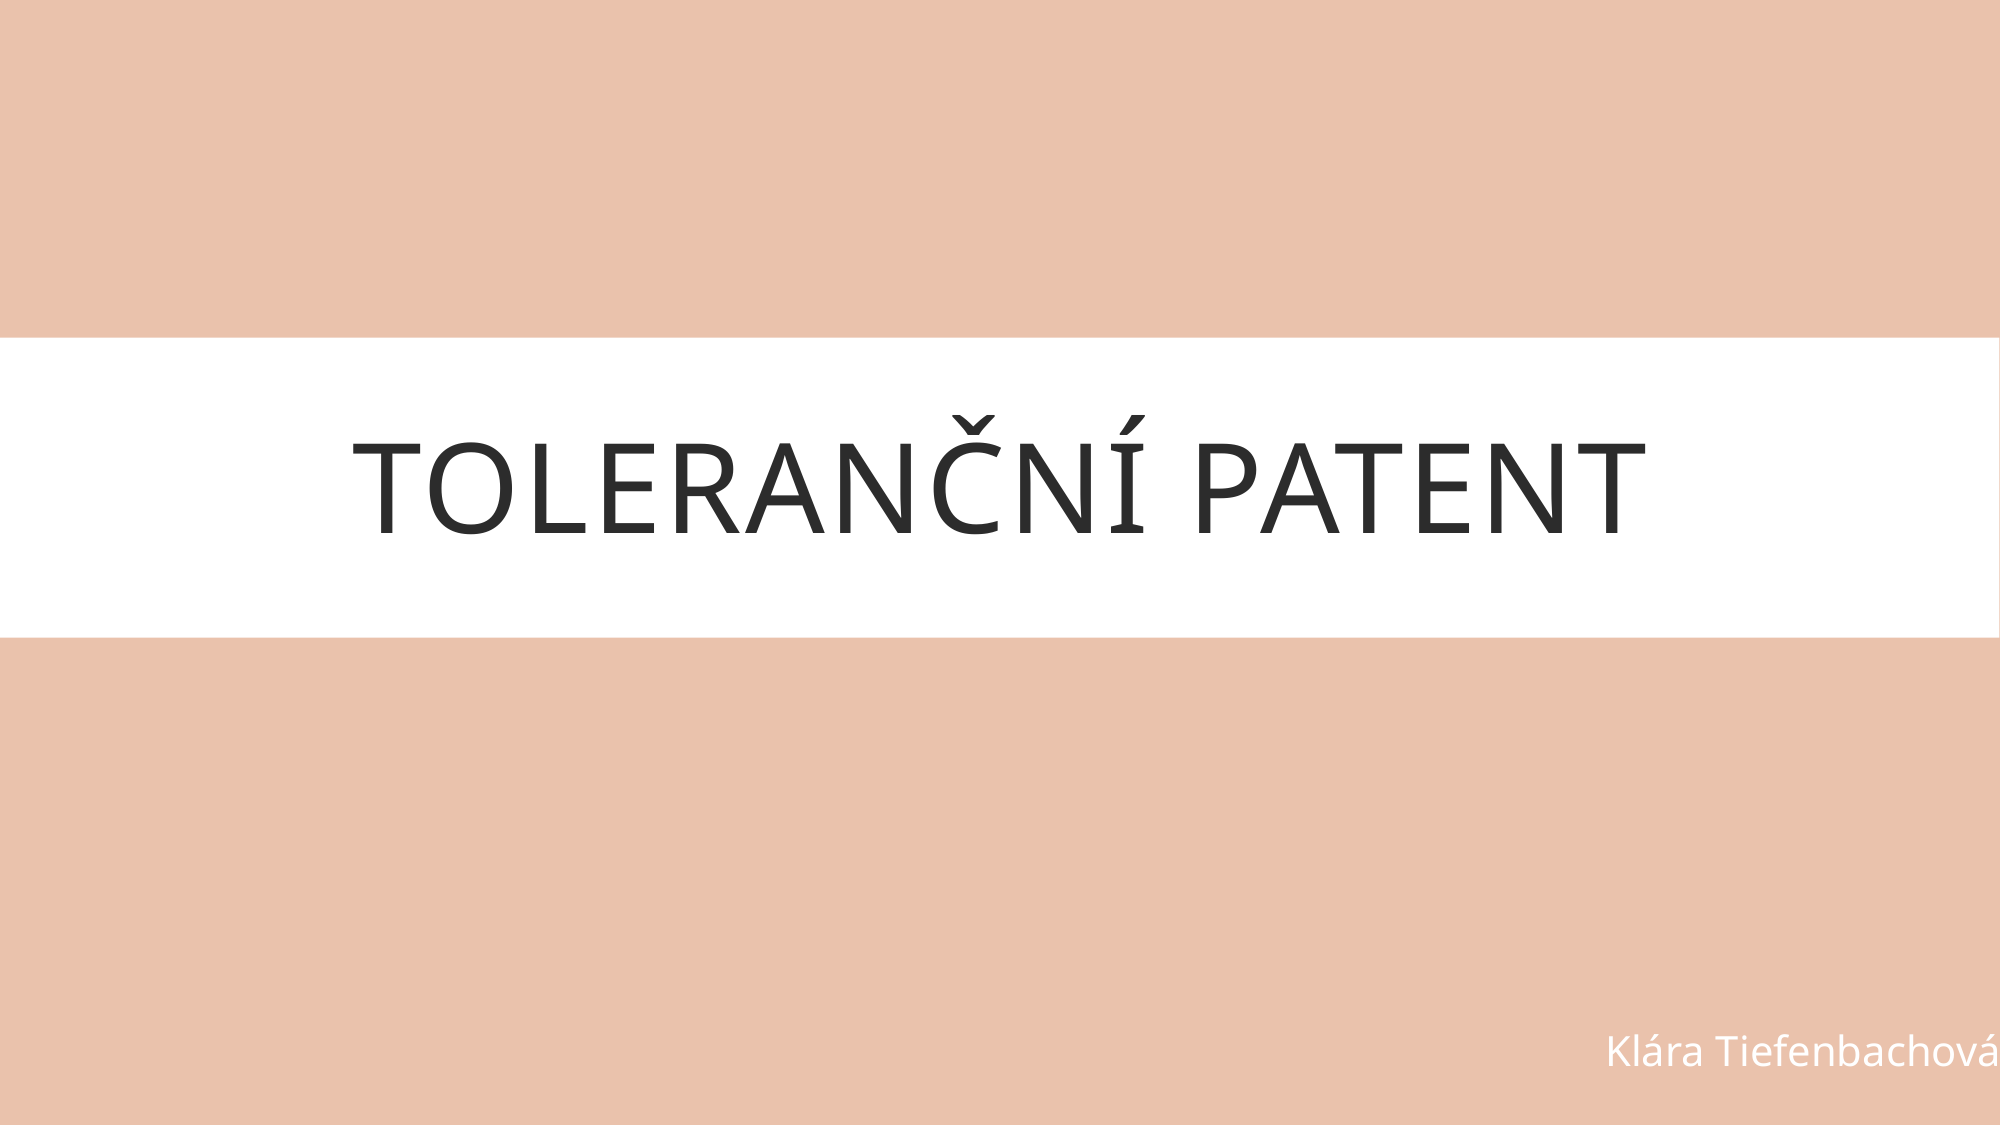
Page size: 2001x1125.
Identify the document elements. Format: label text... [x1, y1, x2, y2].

subtitle Klára Tiefenbachová [1245, 1023, 2000, 1125]
title Toleranční patent [60, 355, 1942, 641]
